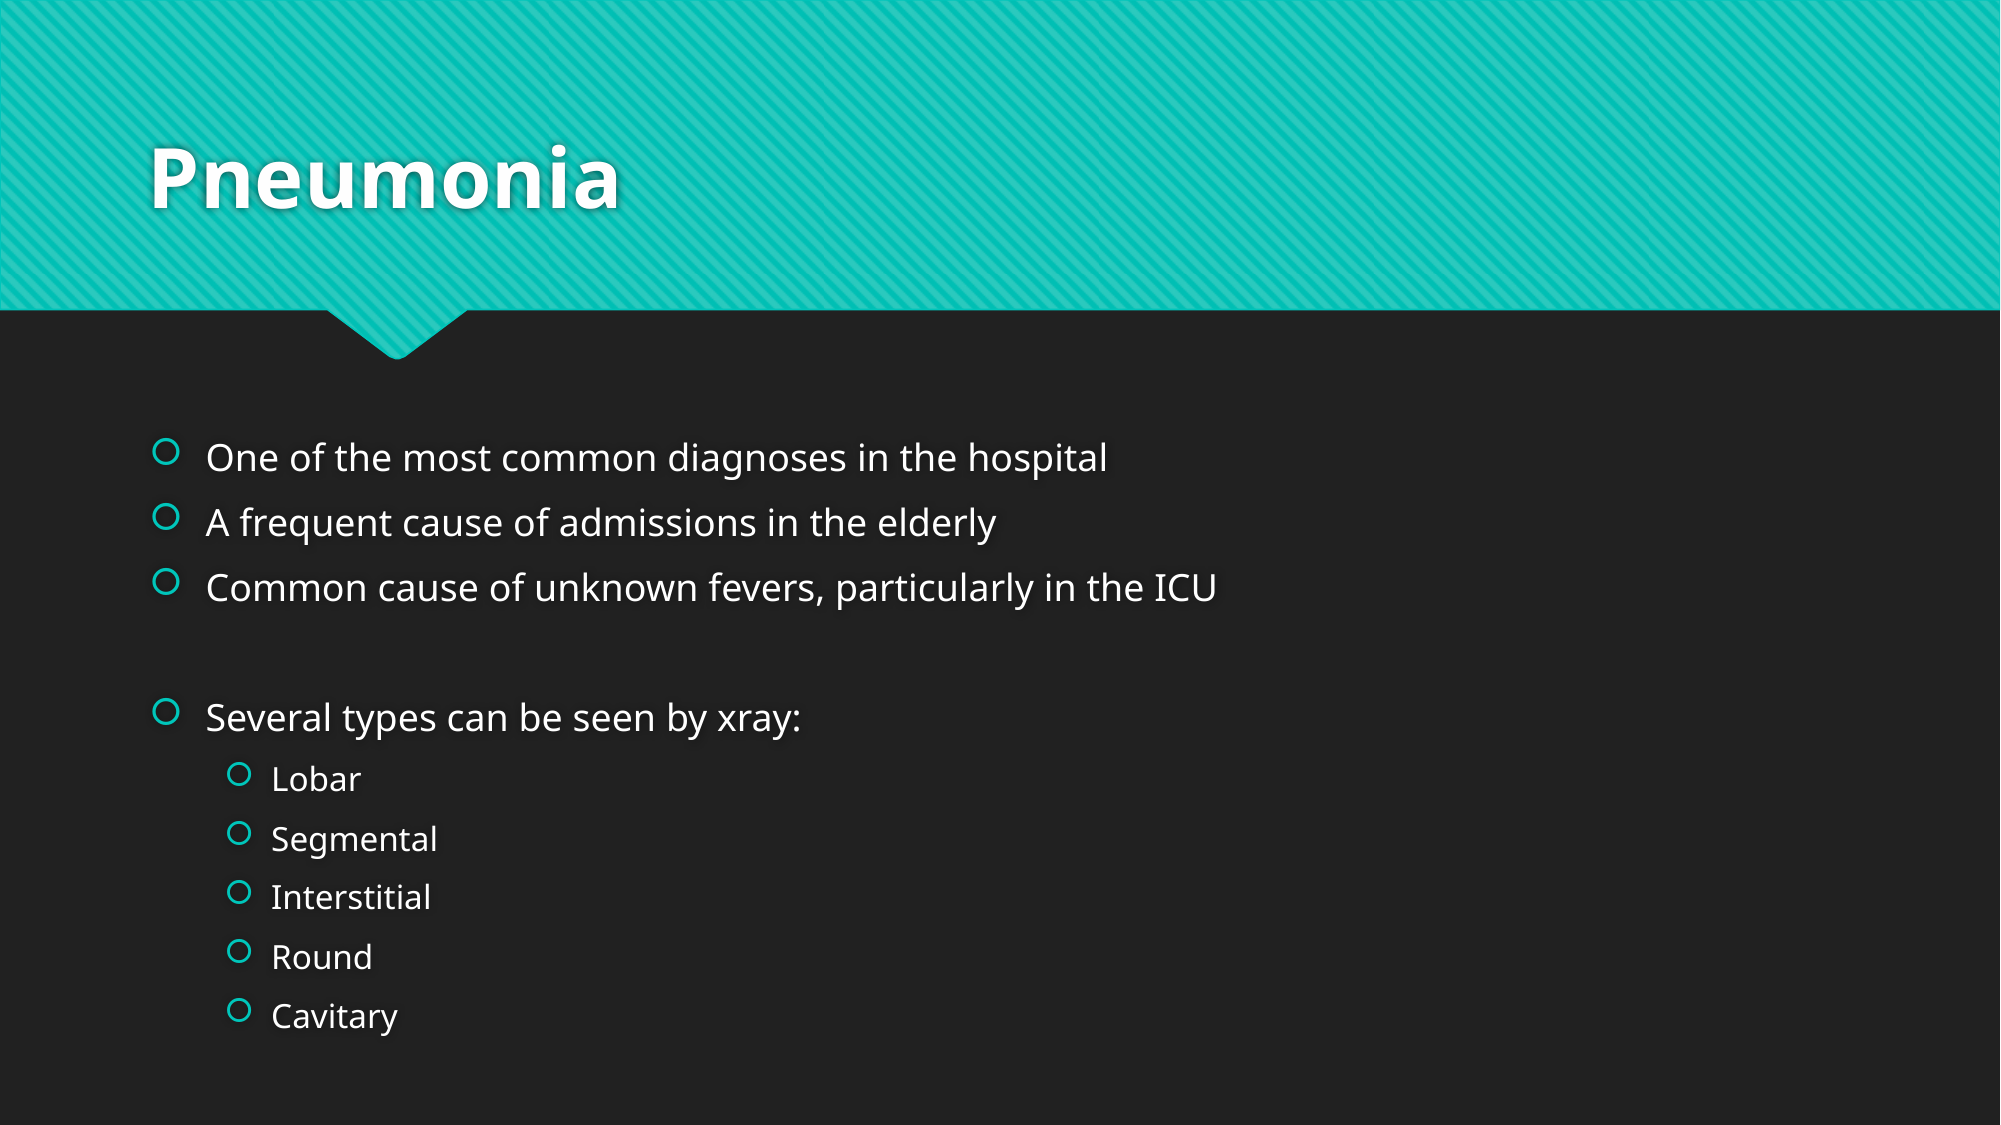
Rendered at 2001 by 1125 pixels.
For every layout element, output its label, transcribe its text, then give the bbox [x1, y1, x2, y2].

list One of the most common diagnoses in the hospital A frequent cause of admissions in the elderly Common cause of unknown fevers, particularly in the ICU Several types can be seen by xray: Lobar Segmental Interstitial Round Cavitary [134, 364, 1866, 1105]
title Pneumonia [132, 73, 1868, 233]
